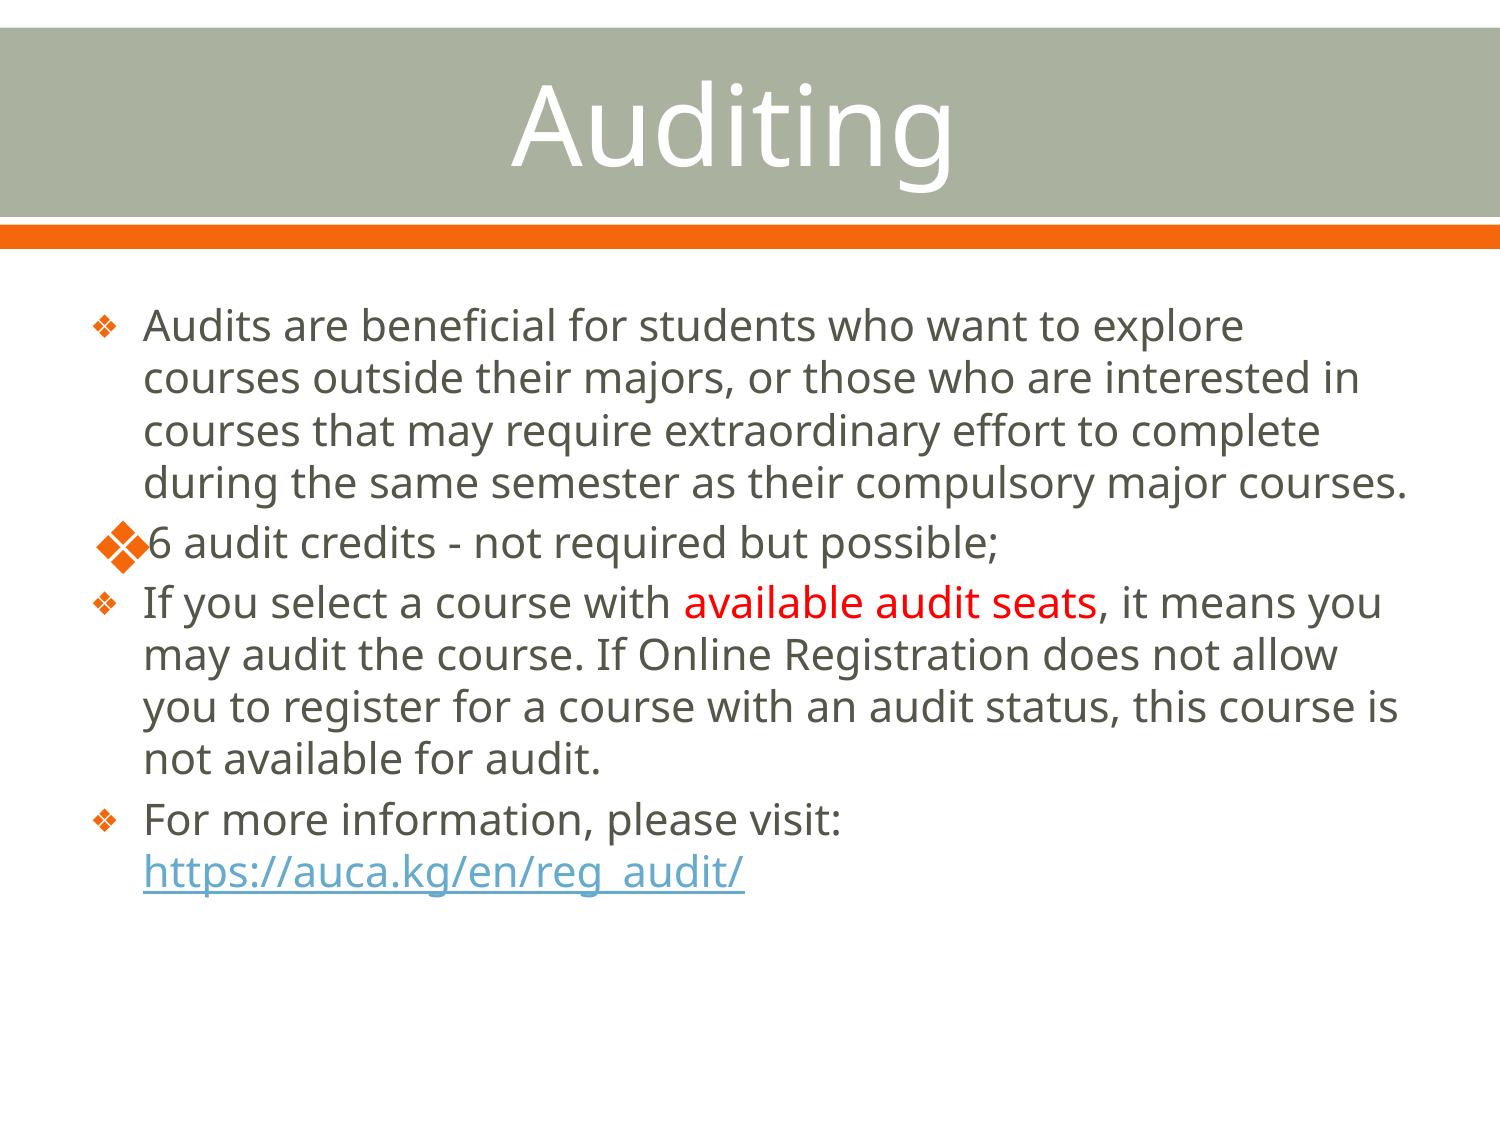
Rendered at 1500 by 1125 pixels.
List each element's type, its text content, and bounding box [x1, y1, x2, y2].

list Audits are beneficial for students who want to explore courses outside their majors, or those who are interested in courses that may require extraordinary effort to complete during the same semester as their compulsory major courses. 6 audit credits - not required but possible; If you select a course with available audit seats, it means you may audit the course. If Online Registration does not allow you to register for a course with an audit status, this course is not available for audit. For more information, please visit: https://auca.kg/en/reg_audit/ [75, 290, 1425, 1024]
title Auditing [75, 29, 1425, 213]
